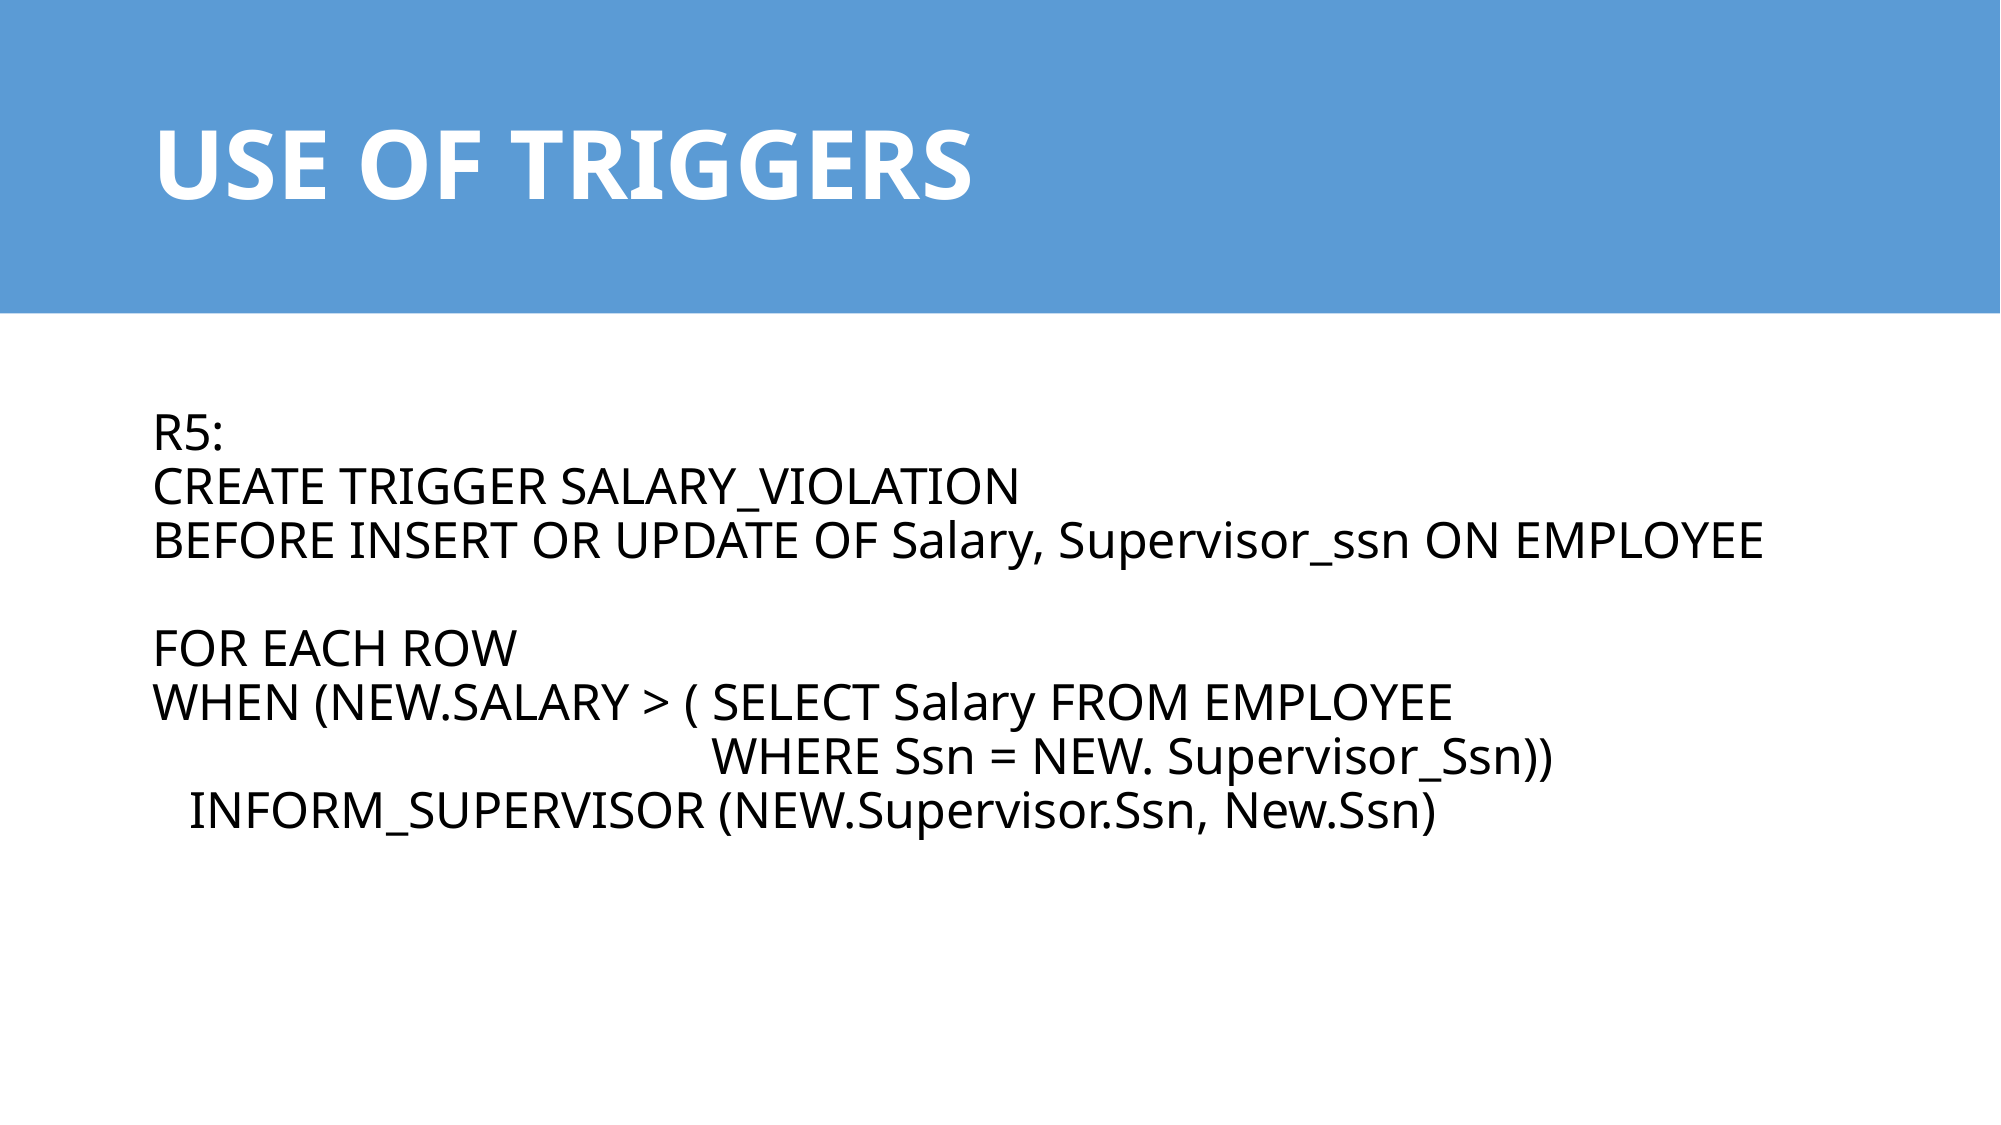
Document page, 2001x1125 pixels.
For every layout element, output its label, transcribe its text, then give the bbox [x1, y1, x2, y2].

text_box [0, 0, 2000, 314]
list R5: CREATE TRIGGER SALARY_VIOLATION BEFORE INSERT OR UPDATE OF Salary, Supervisor_ssn ON EMPLOYEE FOR EACH ROW WHEN (NEW.SALARY > ( SELECT Salary FROM EMPLOYEE WHERE Ssn = NEW. Supervisor_Ssn)) INFORM_SUPERVISOR (NEW.Supervisor.Ssn, New.Ssn) [137, 399, 1863, 1014]
title USE OF TRIGGERS [137, 59, 1863, 278]
